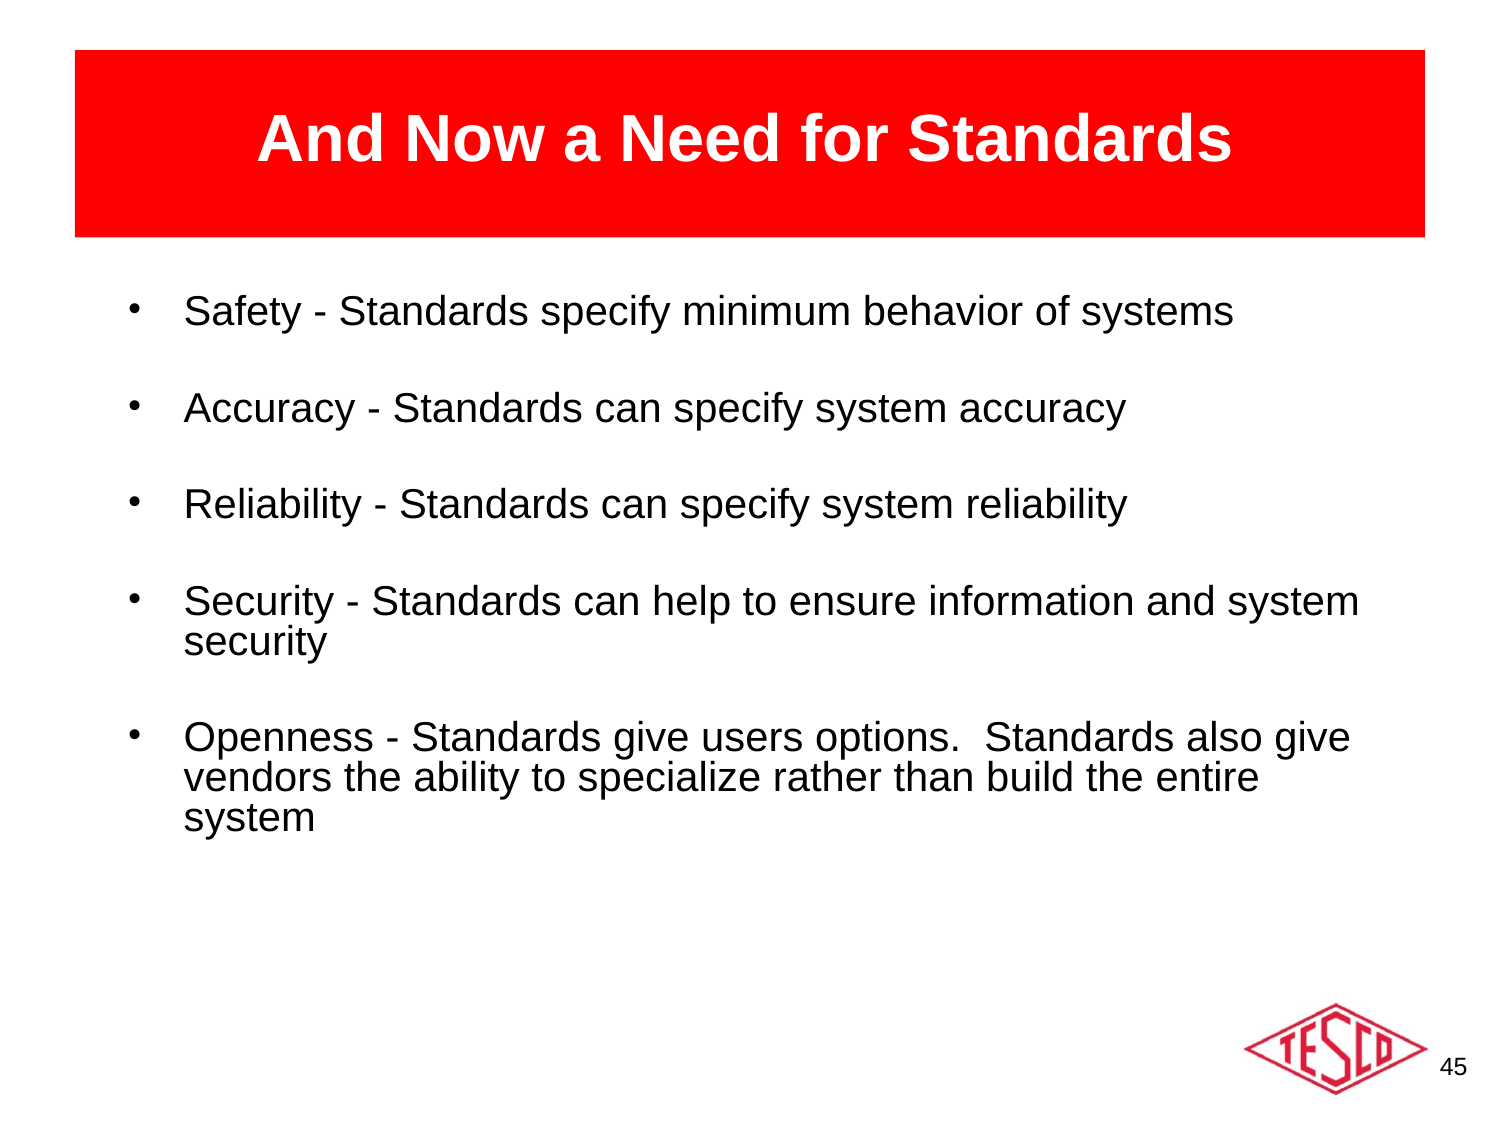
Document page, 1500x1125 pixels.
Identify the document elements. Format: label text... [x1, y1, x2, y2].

list Safety - Standards specify minimum behavior of systems Accuracy - Standards can specify system accuracy Reliability - Standards can specify system reliability Security - Standards can help to ensure information and system security Openness - Standards give users options. Standards also give vendors the ability to specialize rather than build the entire system [112, 286, 1388, 962]
picture [1237, 996, 1438, 1100]
title And Now a Need for Standards [62, 87, 1429, 275]
